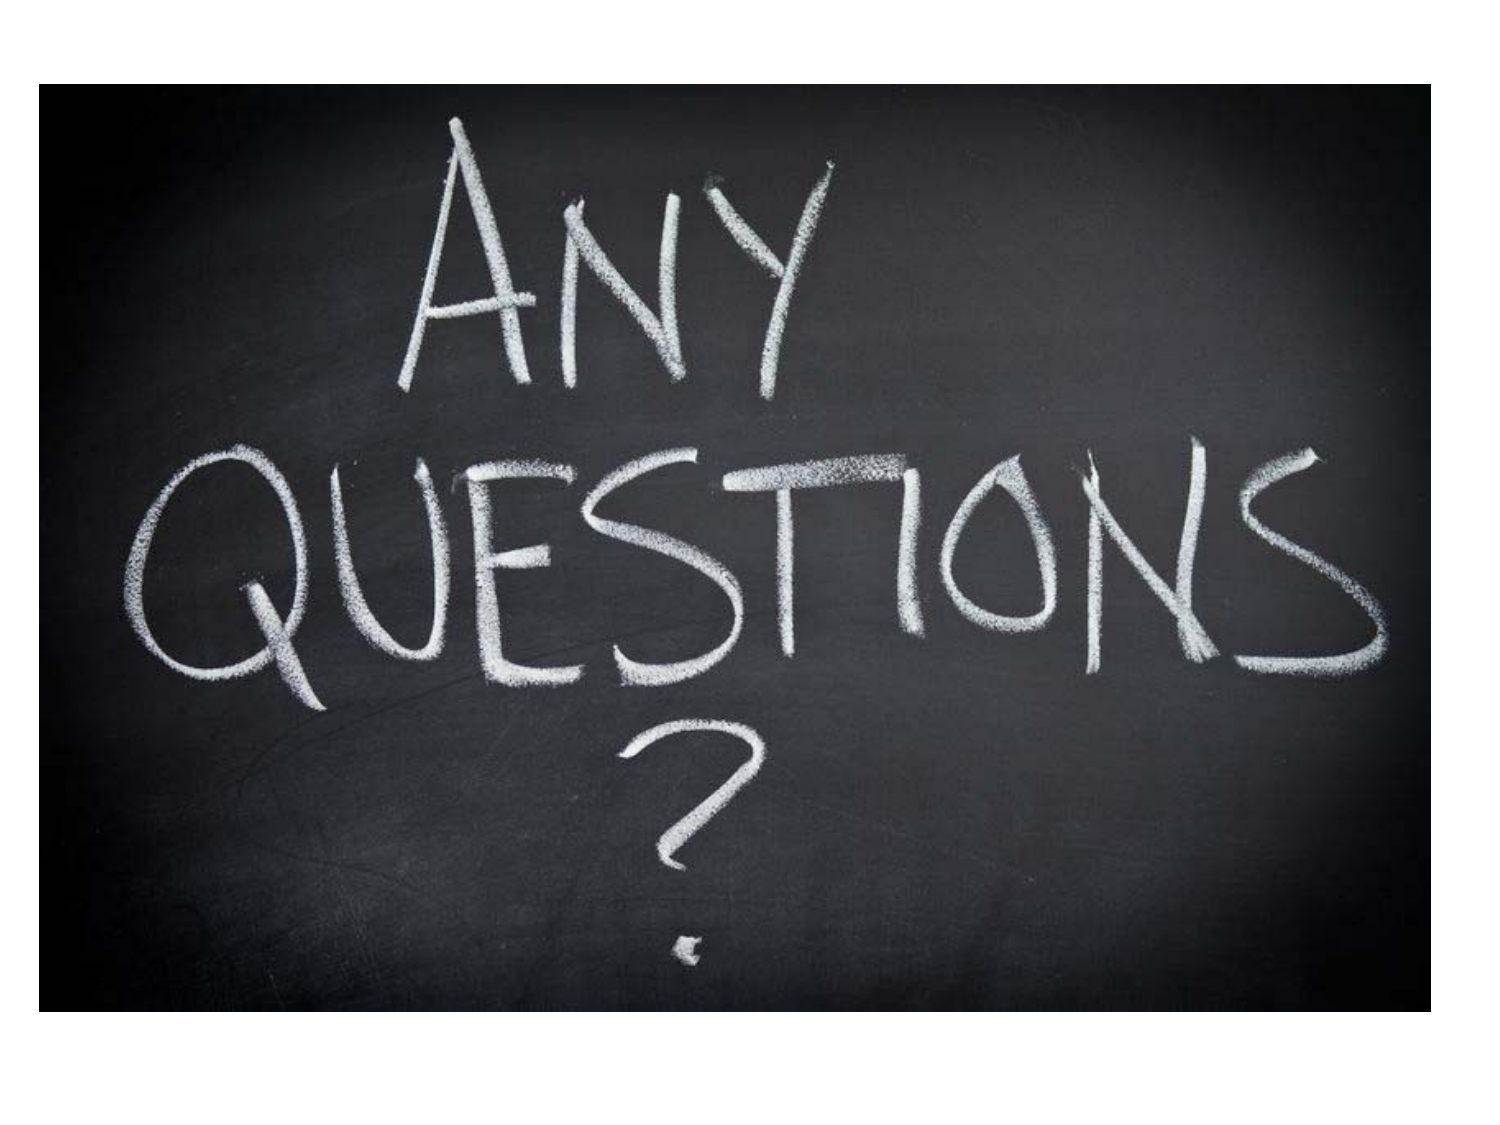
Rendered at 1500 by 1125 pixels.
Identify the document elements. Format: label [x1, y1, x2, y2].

picture [38, 84, 1431, 1013]
